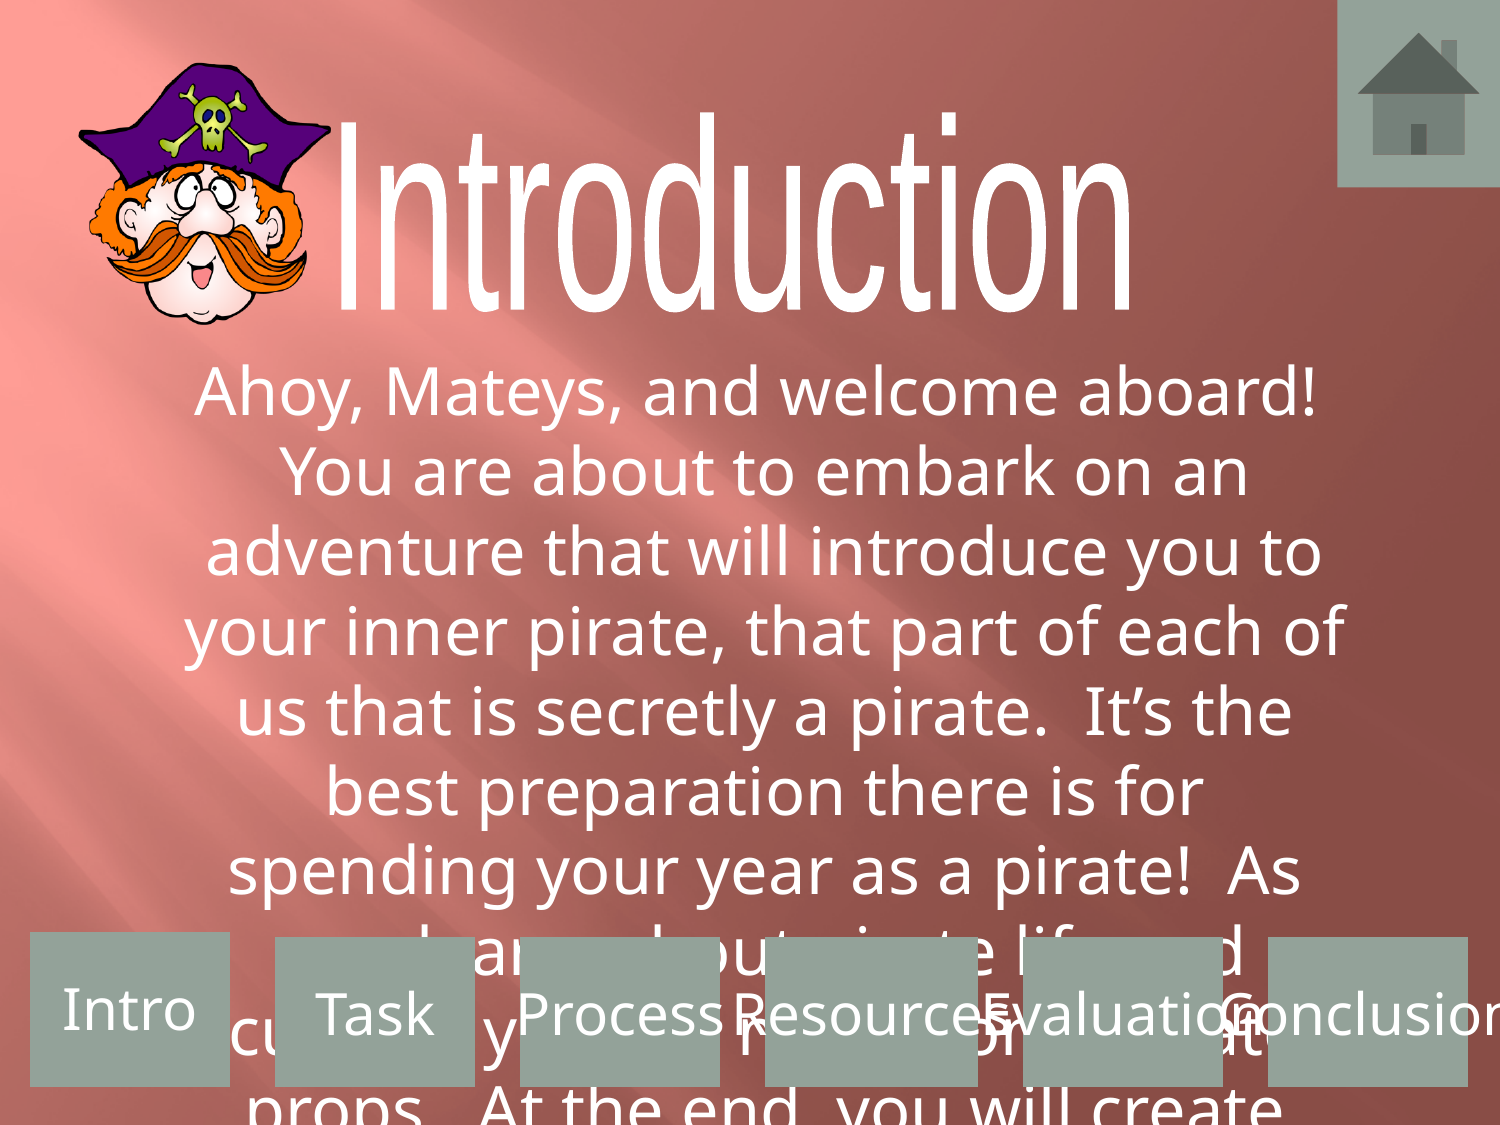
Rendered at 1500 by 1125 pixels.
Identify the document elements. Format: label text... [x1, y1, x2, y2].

text_box Resources [765, 937, 978, 1088]
text_box Conclusion [1267, 937, 1468, 1088]
picture [70, 54, 340, 334]
text_box [30, 1083, 231, 1088]
text_box Ahoy, Mateys, and welcome aboard! You are about to embark on an adventure that will introduce you to your inner pirate, that part of each of us that is secretly a pirate. It’s the best preparation there is for spending your year as a pirate! As you learn, about pirate life and culture, you will make some pirate props. At the end, you will create your own adventure. Time to shove off and set sale! Man the decks! [163, 341, 1368, 1125]
text_box Evaluation [1022, 937, 1223, 1088]
text_box Process [520, 937, 721, 1088]
text_box Task [275, 937, 476, 1088]
text_box Intro [30, 932, 231, 1083]
text_box [1337, 0, 1500, 188]
